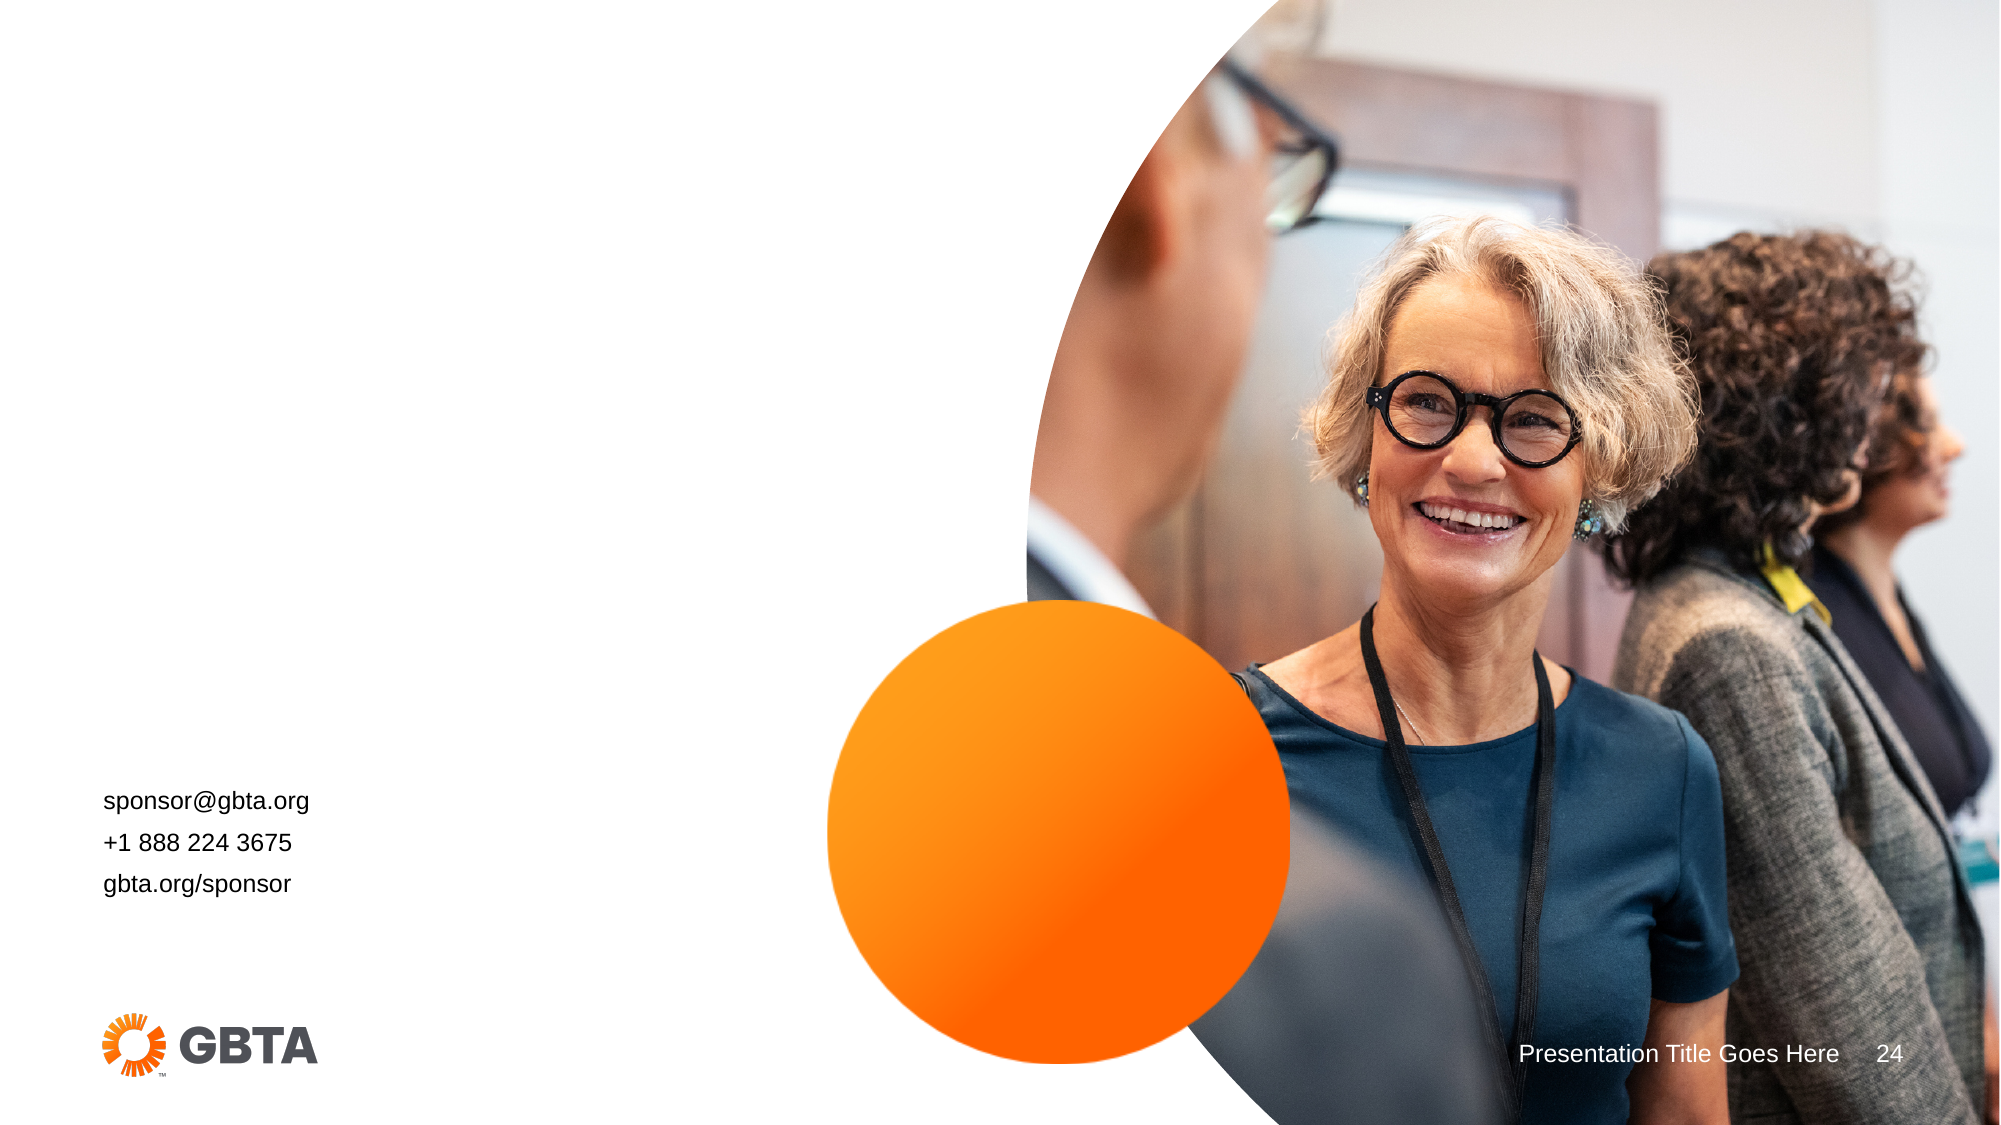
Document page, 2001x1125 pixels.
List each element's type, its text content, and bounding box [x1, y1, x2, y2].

picture [827, 0, 2000, 1125]
picture [90, 1006, 326, 1083]
list sponsor@gbta.org +1 888 224 3675 gbta.org/sponsor [88, 765, 549, 916]
